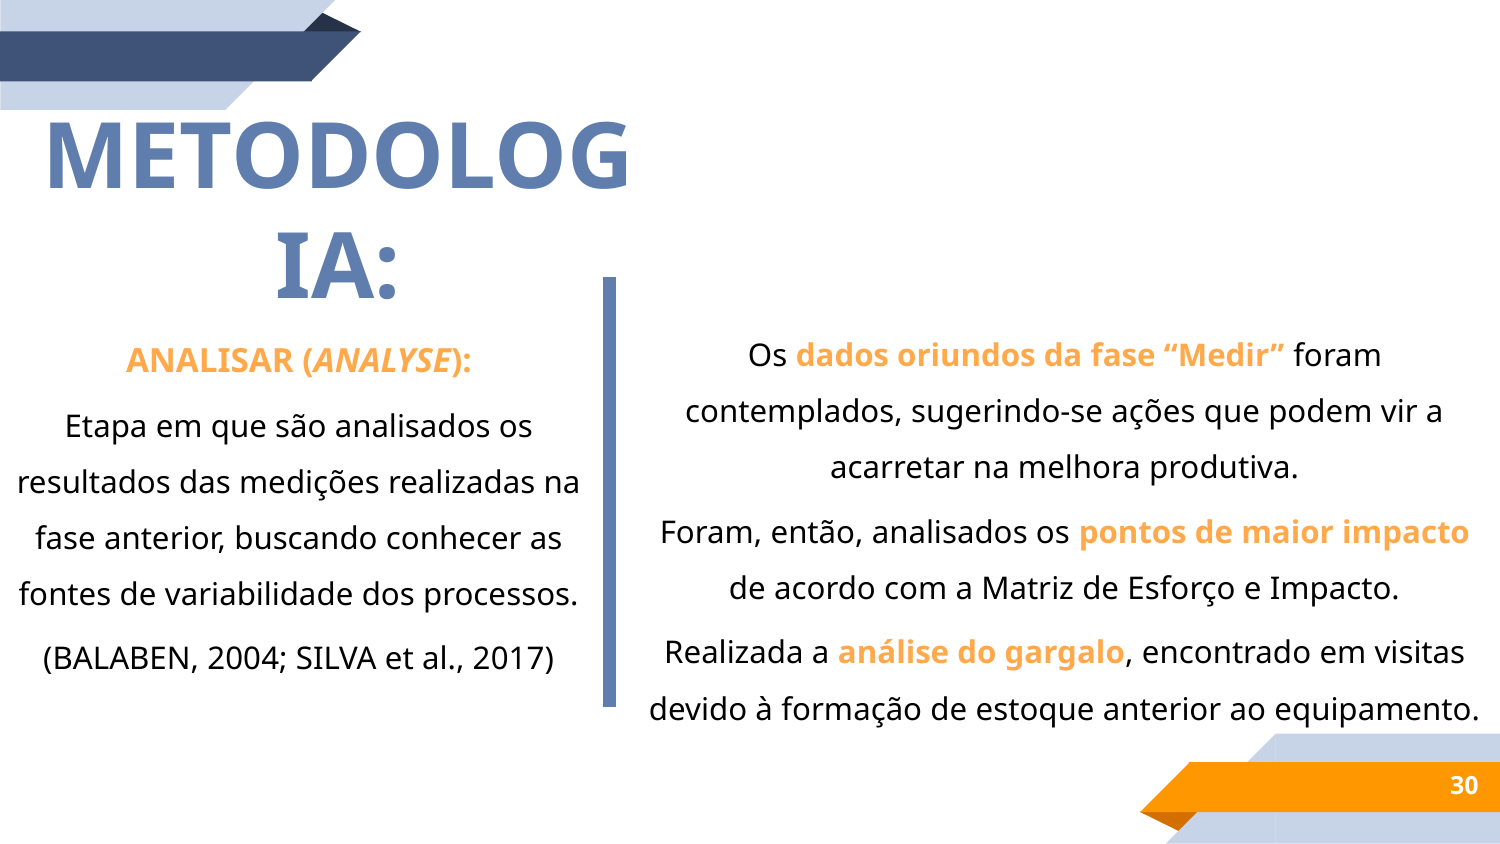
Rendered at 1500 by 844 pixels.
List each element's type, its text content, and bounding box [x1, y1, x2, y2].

text_box Os dados oriundos da fase “Medir” foram contemplados, sugerindo-se ações que podem vir a acarretar na melhora produtiva. Foram, então, analisados os pontos de maior impacto de acordo com a Matriz de Esforço e Impacto. Realizada a análise do gargalo, encontrado em visitas devido à formação de estoque anterior ao equipamento. [630, 308, 1500, 734]
text_box ANALISAR (ANALYSE): Etapa em que são analisados os resultados das medições realizadas na fase anterior, buscando conhecer as fontes de variabilidade dos processos. (BALABEN, 2004; SILVA et al., 2017) [0, 311, 598, 684]
slide_number 30 [1249, 760, 1494, 813]
title METODOLOGIA: [22, 111, 654, 303]
